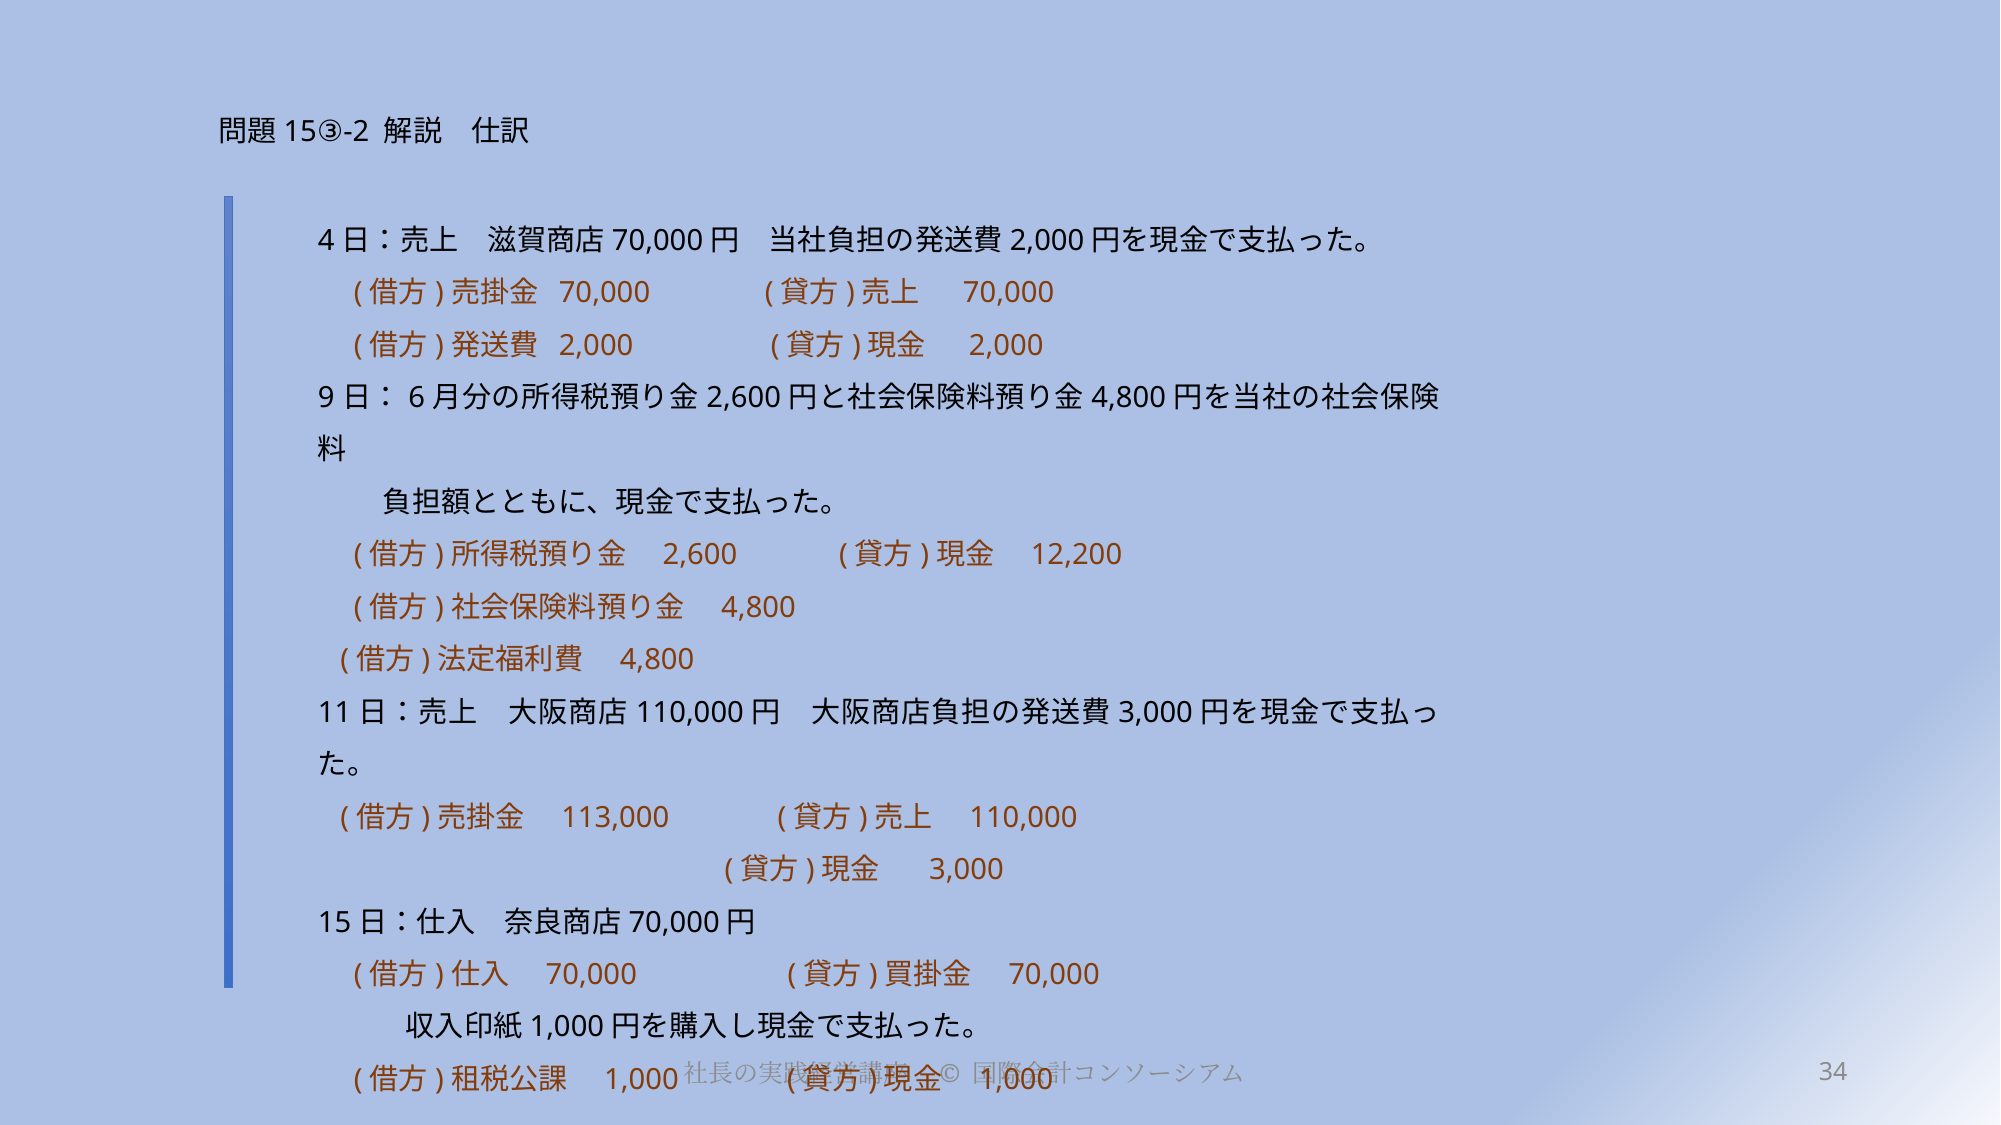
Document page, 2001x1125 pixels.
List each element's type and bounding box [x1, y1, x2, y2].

text_box [303, 196, 1455, 1016]
slide_number [1412, 1042, 1863, 1103]
footer [385, 1042, 1412, 1103]
title [203, 99, 1497, 165]
text_box [224, 196, 233, 988]
